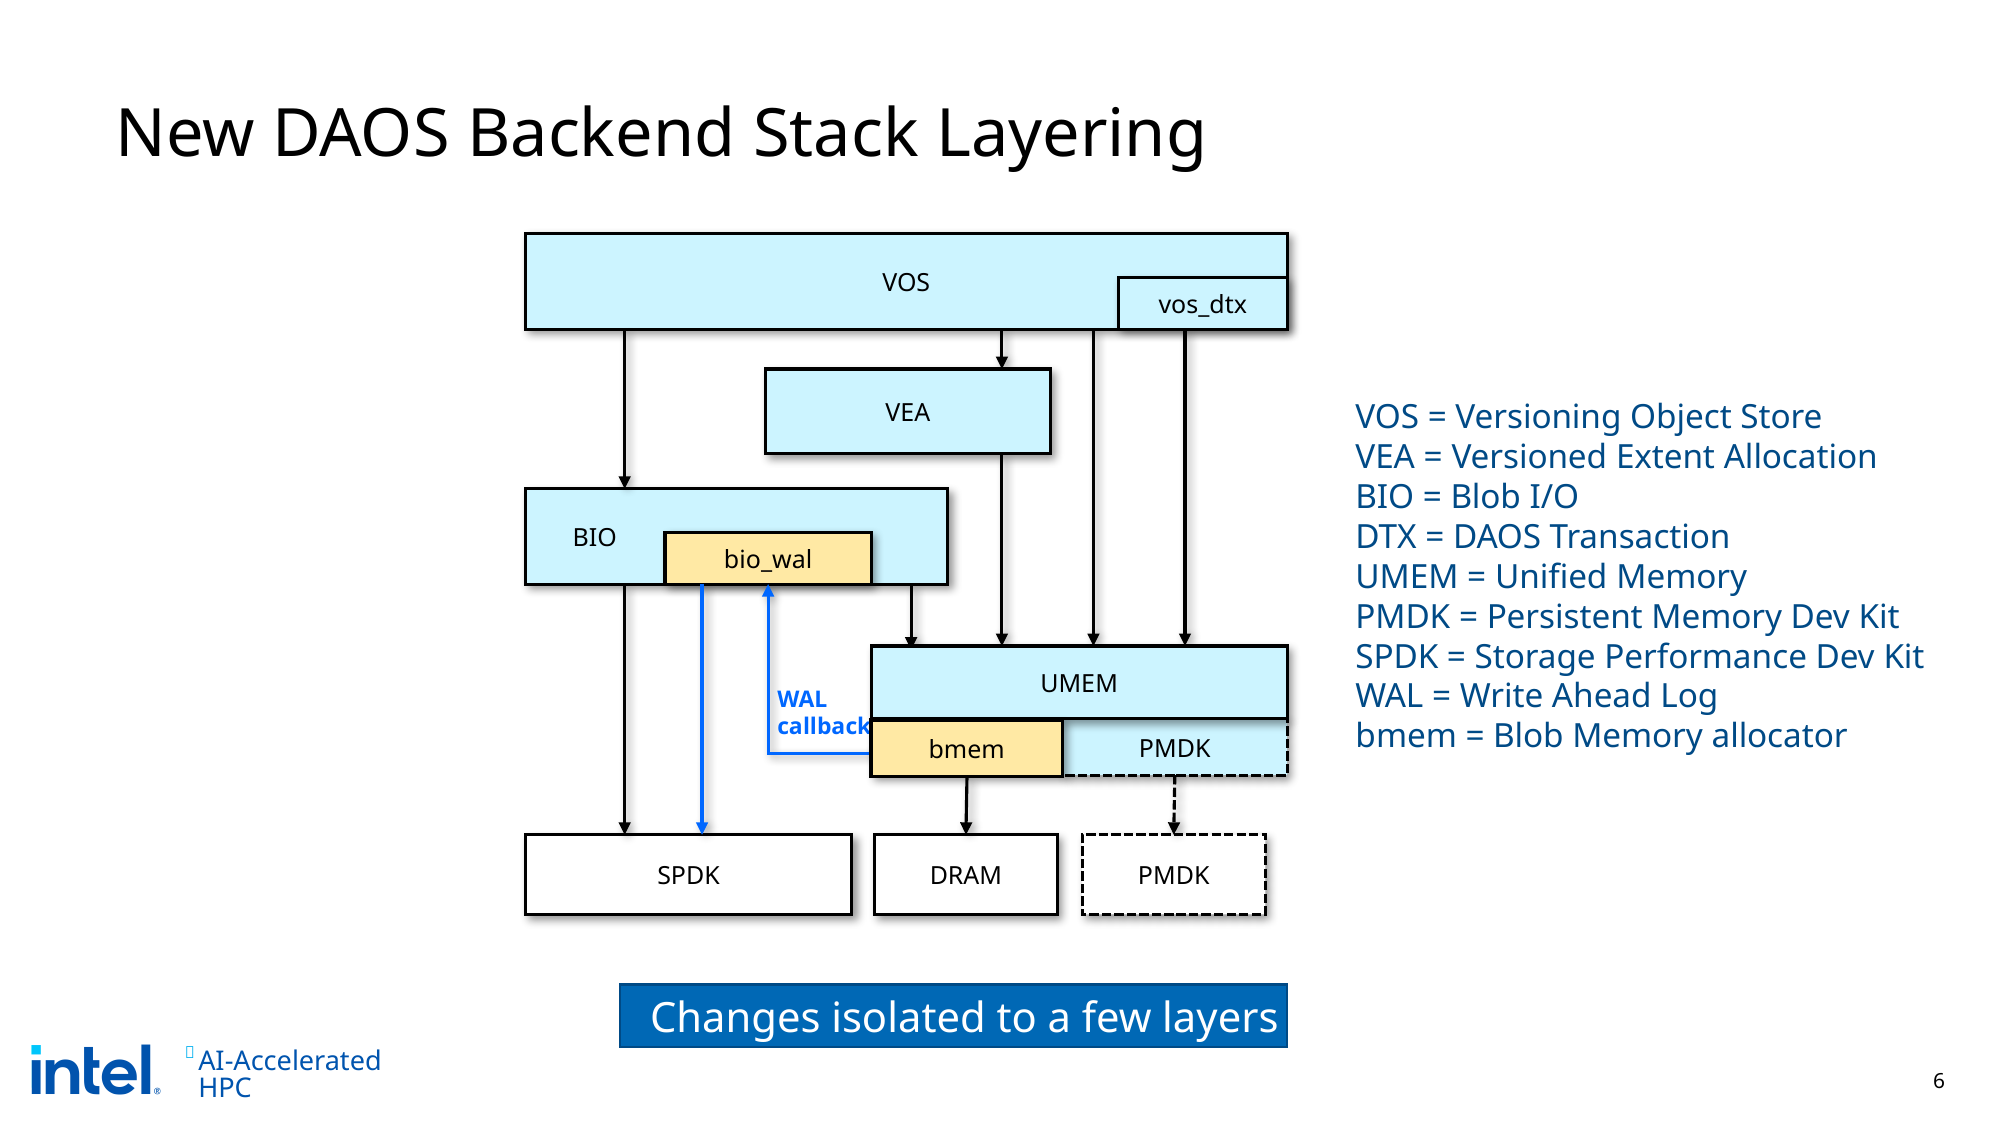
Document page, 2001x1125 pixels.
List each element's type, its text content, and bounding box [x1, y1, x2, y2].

title New DAOS Backend Stack Layering [100, 36, 1901, 234]
text_box VOS [525, 233, 1288, 330]
text_box PMDK [1082, 834, 1266, 915]
text_box bmem [870, 720, 1063, 777]
text_box VEA [765, 369, 1051, 454]
picture [28, 1041, 164, 1098]
text_box bio_wal [665, 532, 872, 585]
text_box vos_dtx [1118, 277, 1288, 330]
text_box BIO [525, 488, 948, 585]
text_box VOS = Versioning Object Store VEA = Versioned Extent Allocation BIO = Blob I/O DTX = DAOS Transaction UMEM = Unified Memory PMDK = Persistent Memory Dev Kit SPDK = Storage Performance Dev Kit WAL = Write Ahead Log bmem = Blob Memory allocator [1355, 395, 1917, 759]
picture [186, 1046, 192, 1058]
text_box PMDK [1073, 729, 1288, 776]
text_box SPDK [525, 834, 852, 915]
text_box UMEM [872, 645, 1288, 719]
text_box DRAM [874, 834, 1058, 915]
text_box Changes isolated to a few layers [620, 984, 1288, 1047]
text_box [768, 584, 872, 747]
